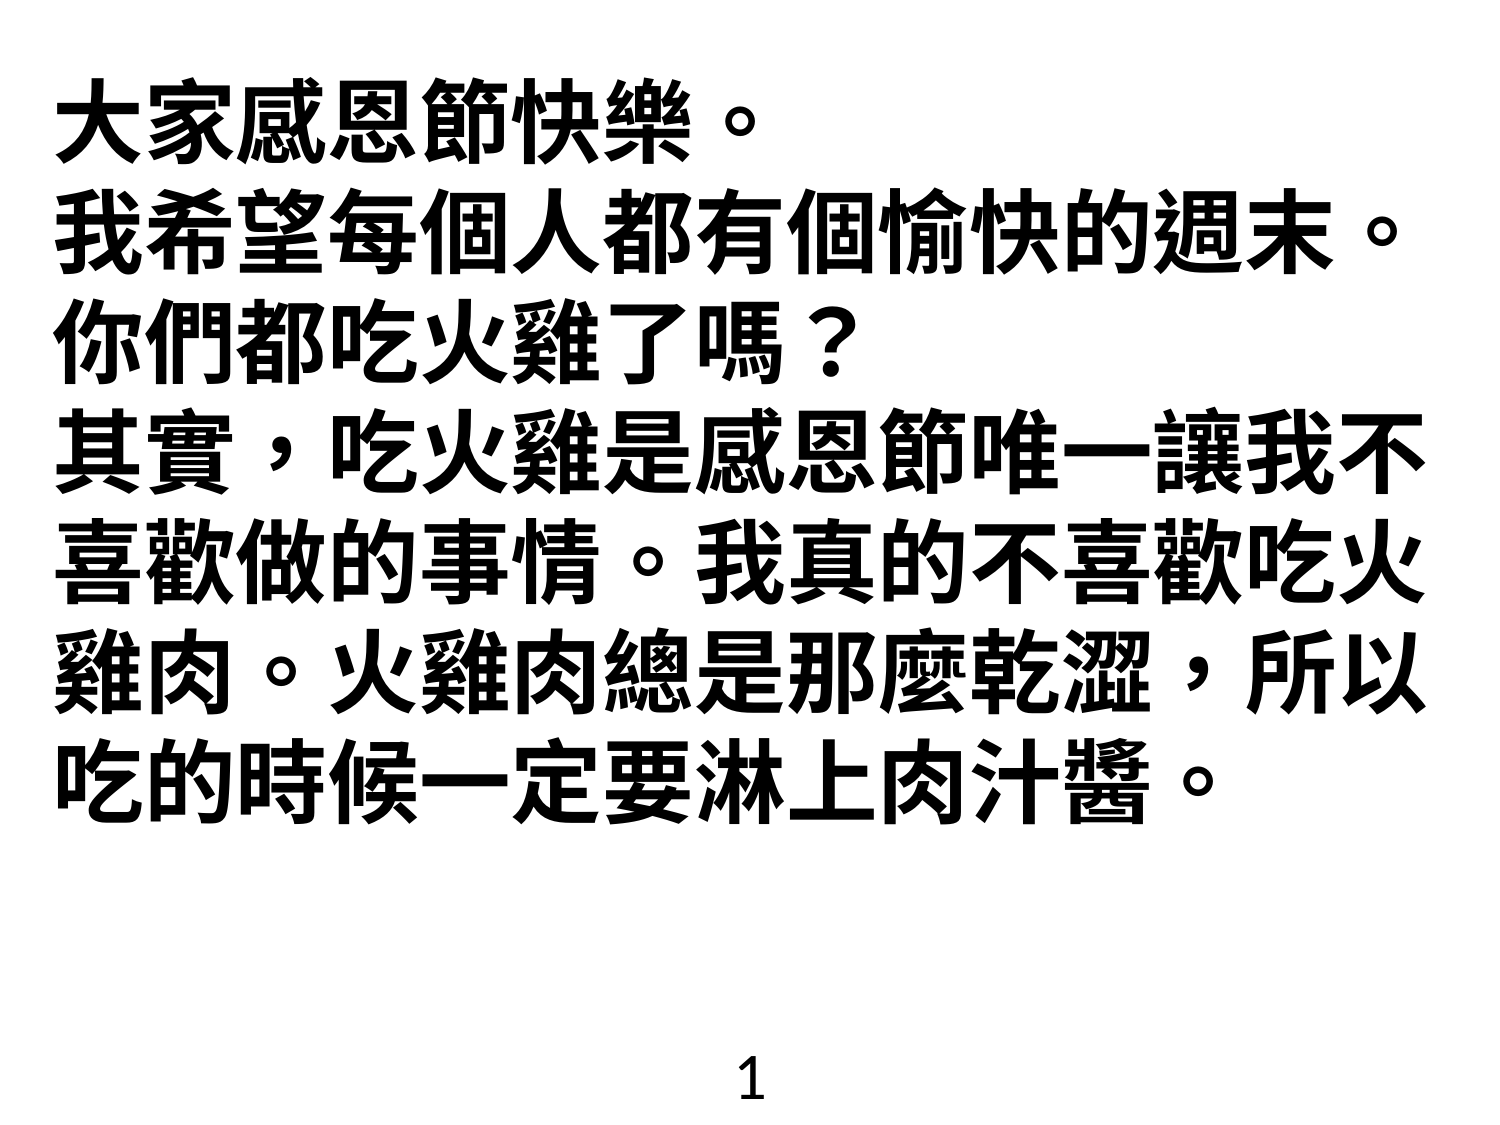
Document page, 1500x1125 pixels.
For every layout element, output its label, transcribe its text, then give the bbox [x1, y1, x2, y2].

title 大家感恩節快樂。 我希望每個人都有個愉快的週末。 你們都吃火雞了嗎？ 其實，吃火雞是感恩節唯一讓我不喜歡做的事情。我真的不喜歡吃火雞肉。火雞肉總是那麼乾澀，所以吃的時候一定要淋上肉汁醬。 [37, 50, 1463, 850]
subtitle 1 [0, 1025, 1500, 1100]
